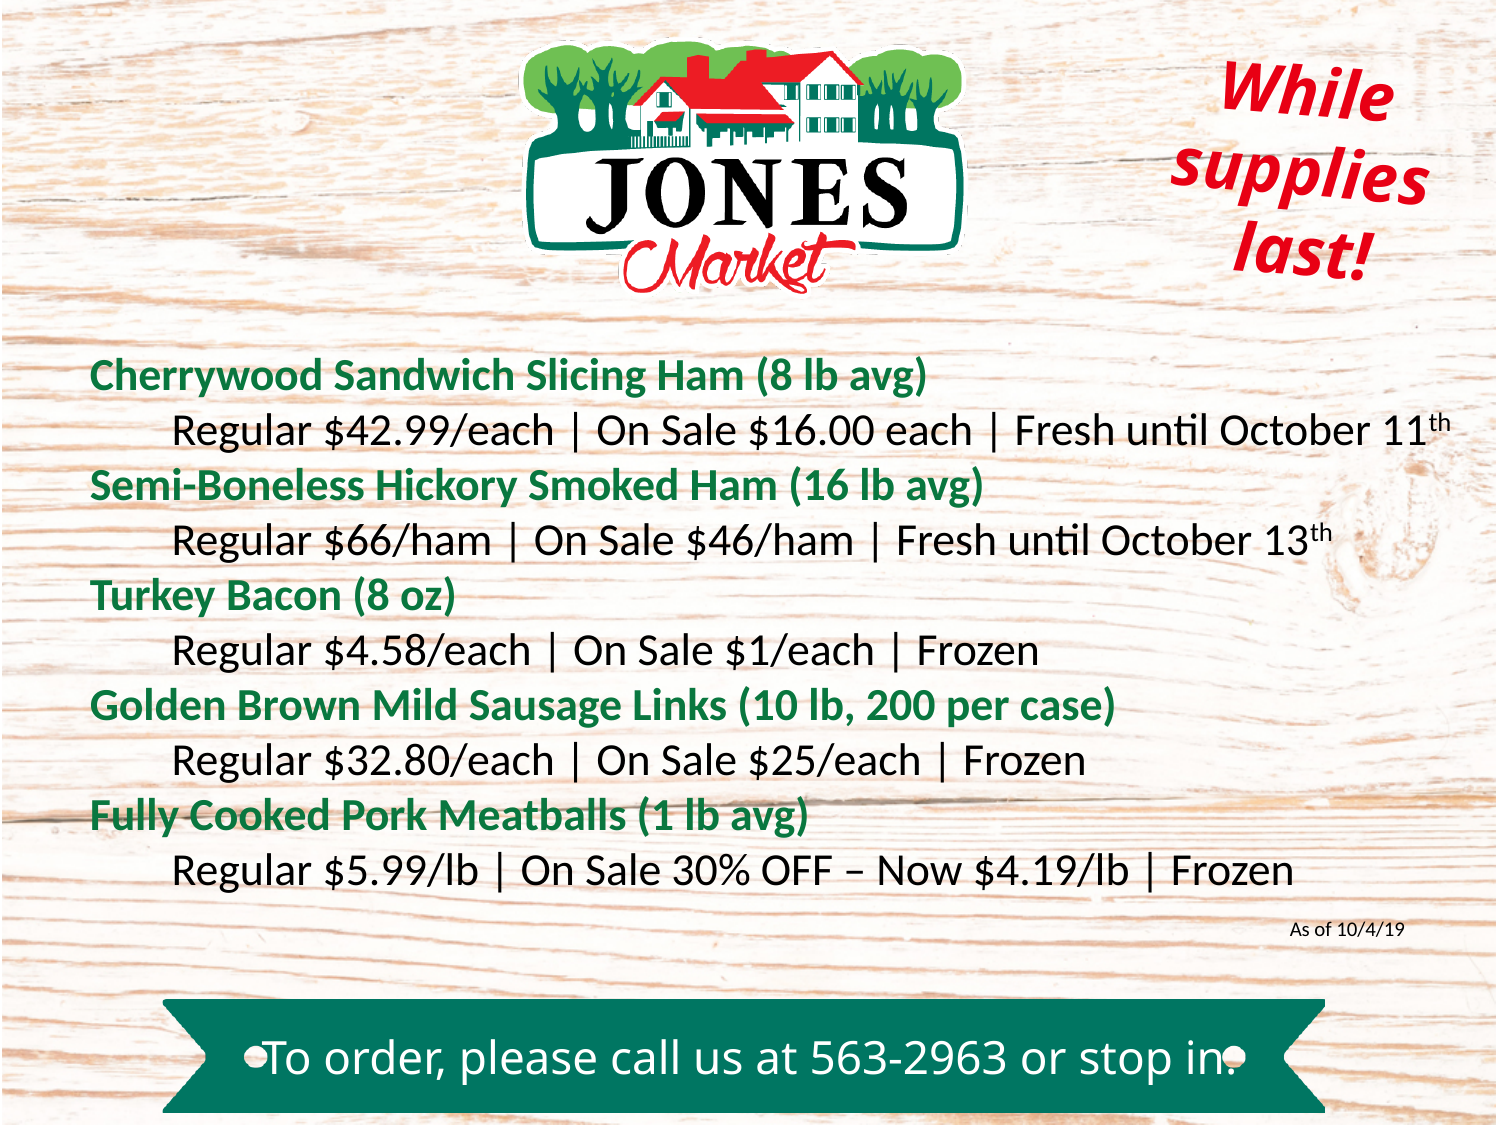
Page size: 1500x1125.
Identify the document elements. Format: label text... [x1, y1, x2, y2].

picture [2, 0, 1496, 1125]
text_box While supplies last! [1137, 29, 1483, 310]
text_box To order, please call us at 563-2963 or stop in. [24, 1012, 1475, 1100]
text_box Cherrywood Sandwich Slicing Ham (8 lb avg) Regular $42.99/each | On Sale $16.00 each | Fresh until October 11th Semi-Boneless Hickory Smoked Ham (16 lb avg) Regular $66/ham | On Sale $46/ham | Fresh until October 13th Turkey Bacon (8 oz) Regular $4.58/each | On Sale $1/each | Frozen Golden Brown Mild Sausage Links (10 lb, 200 per case) Regular $32.80/each | On Sale $25/each | Frozen Fully Cooked Pork Meatballs (1 lb avg) Regular $5.99/lb | On Sale 30% OFF – Now $4.19/lb | Frozen As of 10/4/19 [75, 337, 1475, 953]
